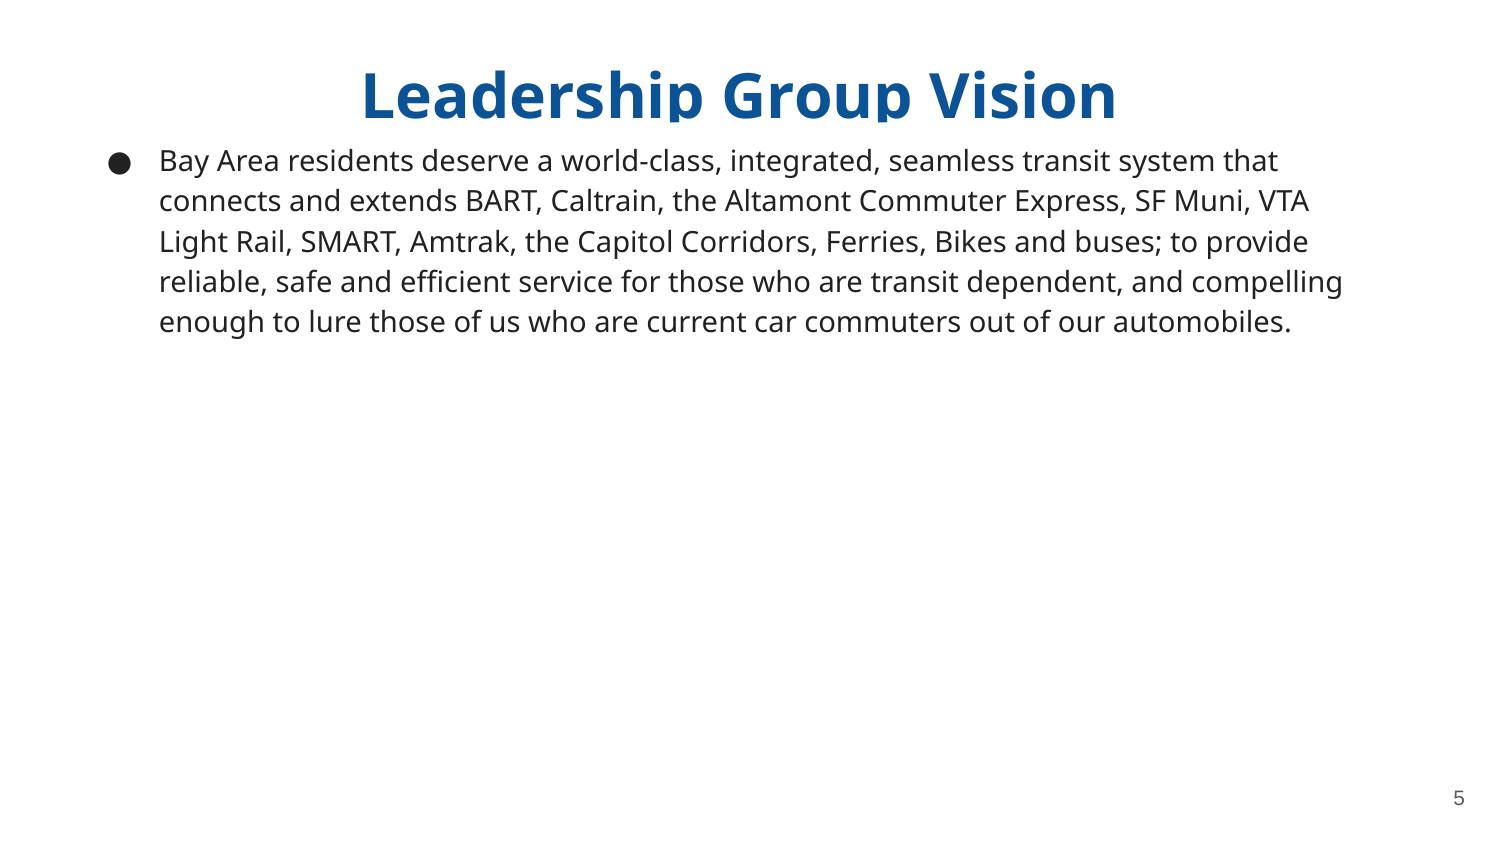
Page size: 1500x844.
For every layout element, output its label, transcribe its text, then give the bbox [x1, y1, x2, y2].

slide_number 5 [1389, 764, 1480, 830]
title Leadership Group Vision [40, 40, 1439, 147]
subtitle Bay Area residents deserve a world-class, integrated, seamless transit system that connects and extends BART, Caltrain, the Altamont Commuter Express, SF Muni, VTA Light Rail, SMART, Amtrak, the Capitol Corridors, Ferries, Bikes and buses; to provide reliable, safe and efficient service for those who are transit dependent, and compelling enough to lure those of us who are current car commuters out of our automobiles. [68, 122, 1431, 641]
